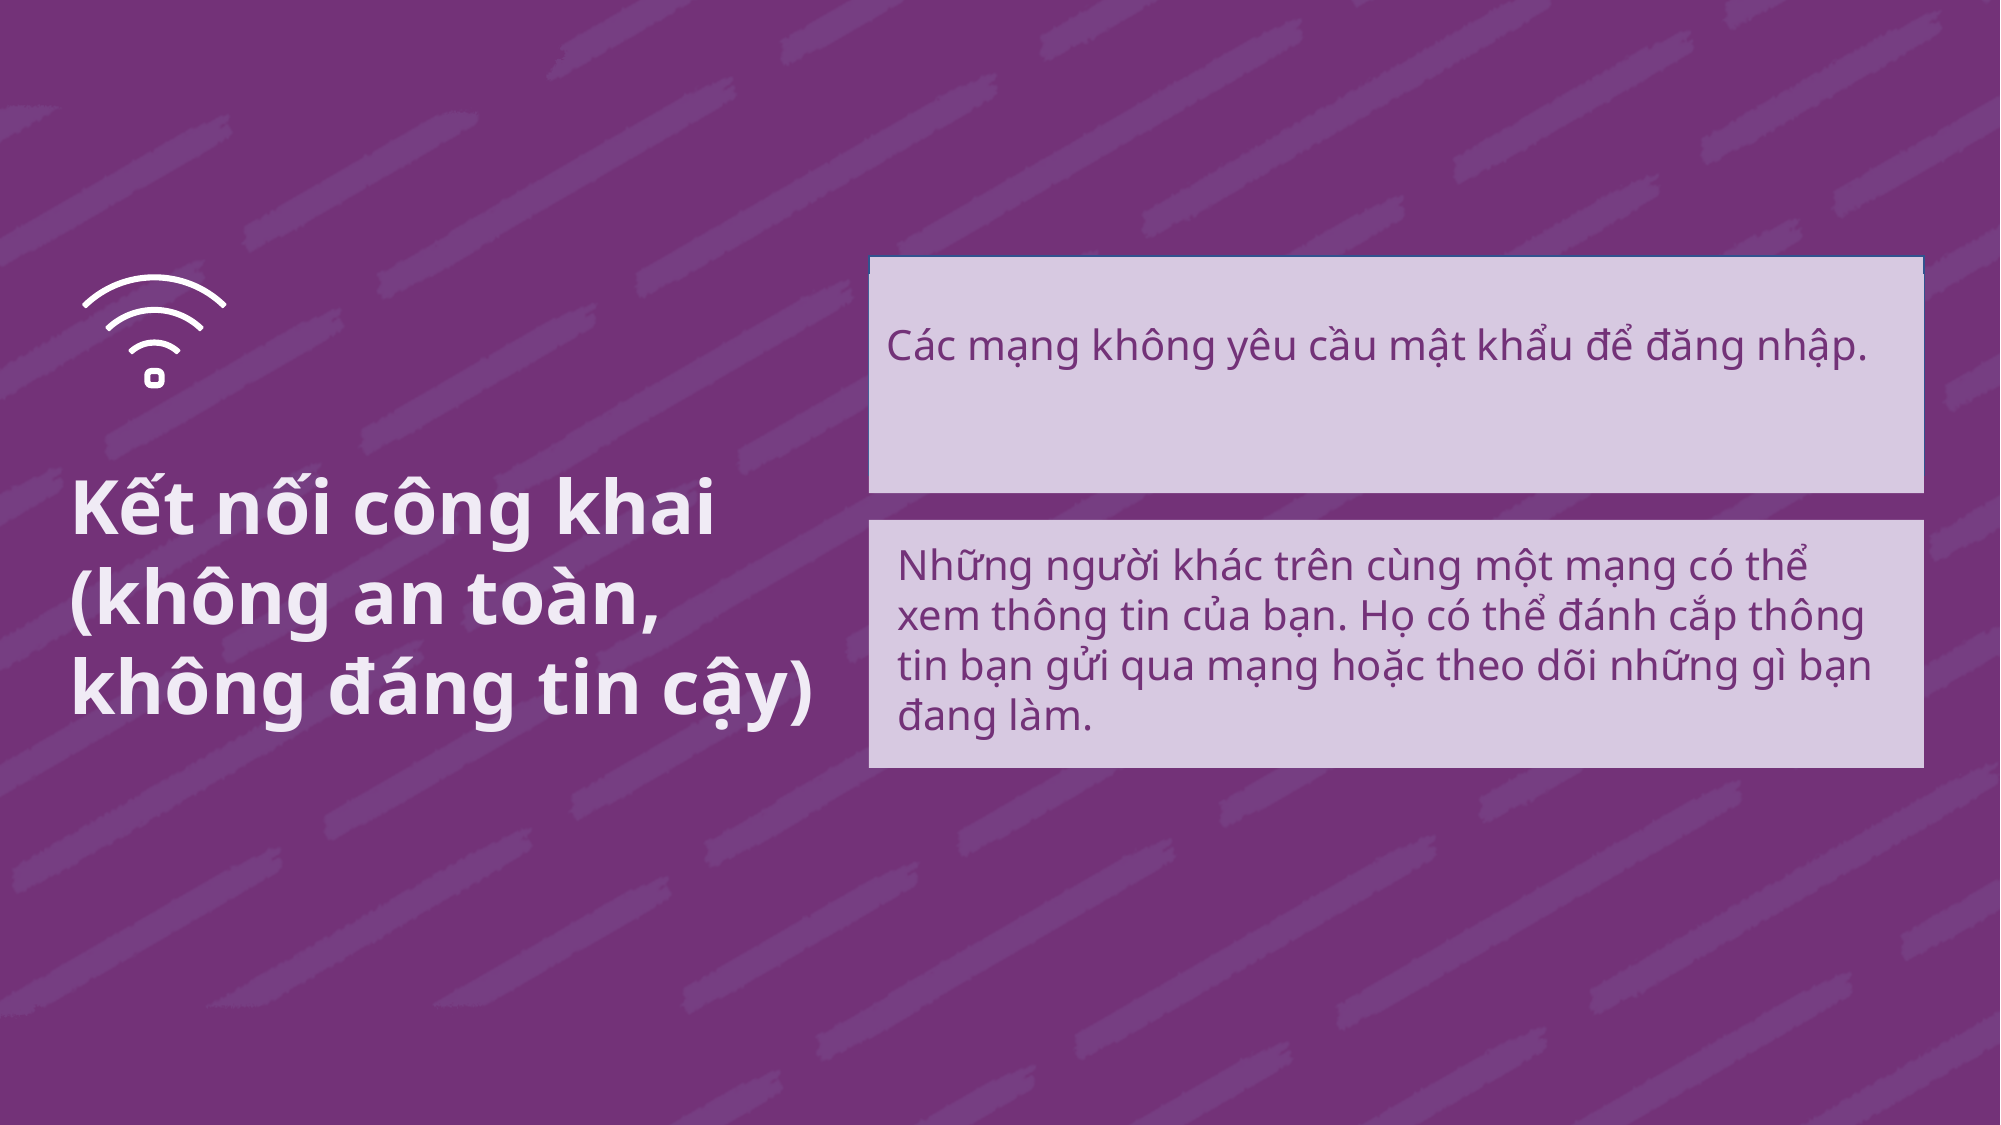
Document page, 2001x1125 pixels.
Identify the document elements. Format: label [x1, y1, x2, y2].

text_box [81, 273, 227, 389]
picture [0, 0, 2000, 1125]
